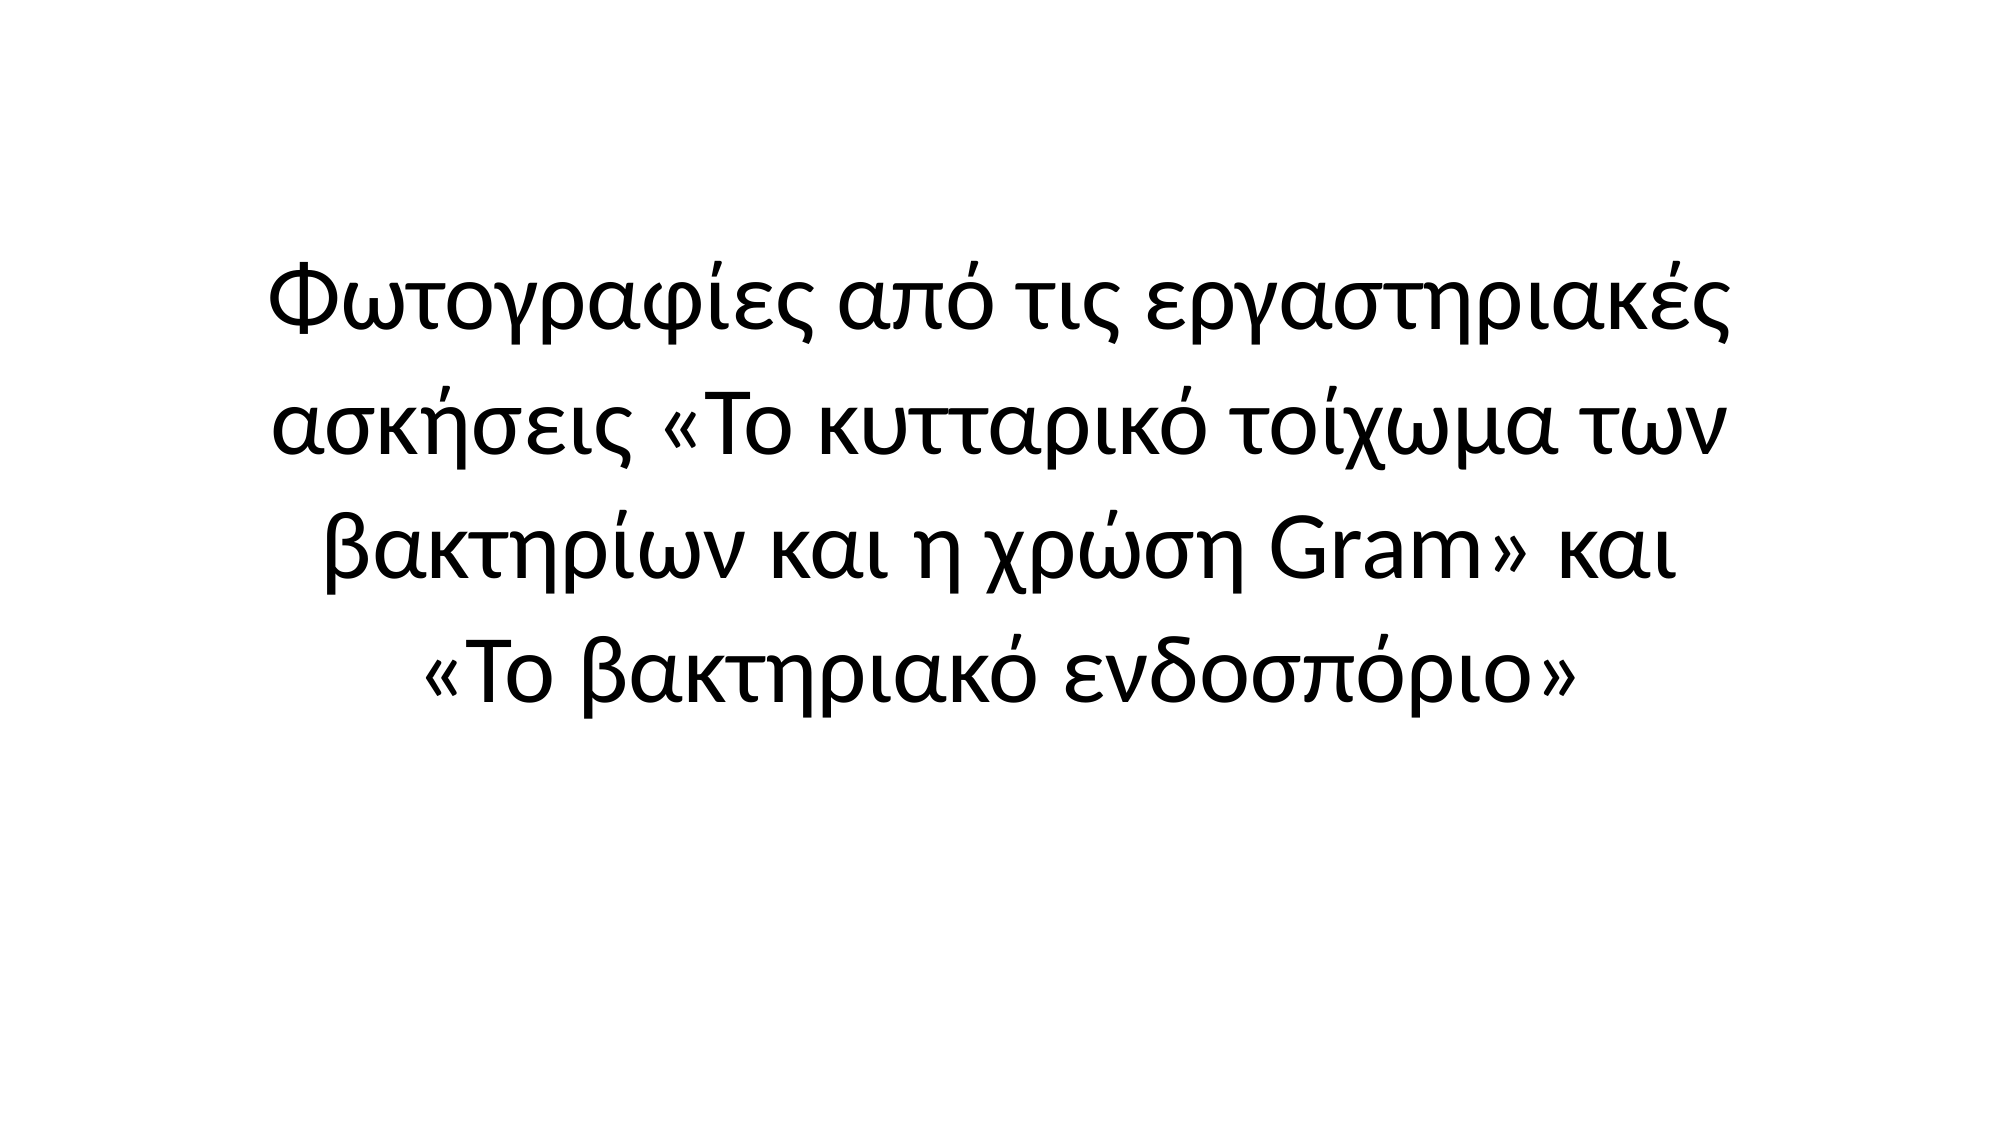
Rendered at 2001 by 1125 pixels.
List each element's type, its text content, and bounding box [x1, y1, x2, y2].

title Φωτογραφίες από τις εργαστηριακές ασκήσεις «Το κυτταρικό τοίχωμα των βακτηρίων και η χρώση Gram» και «Το βακτηριακό ενδοσπόριο» [249, 205, 1750, 796]
